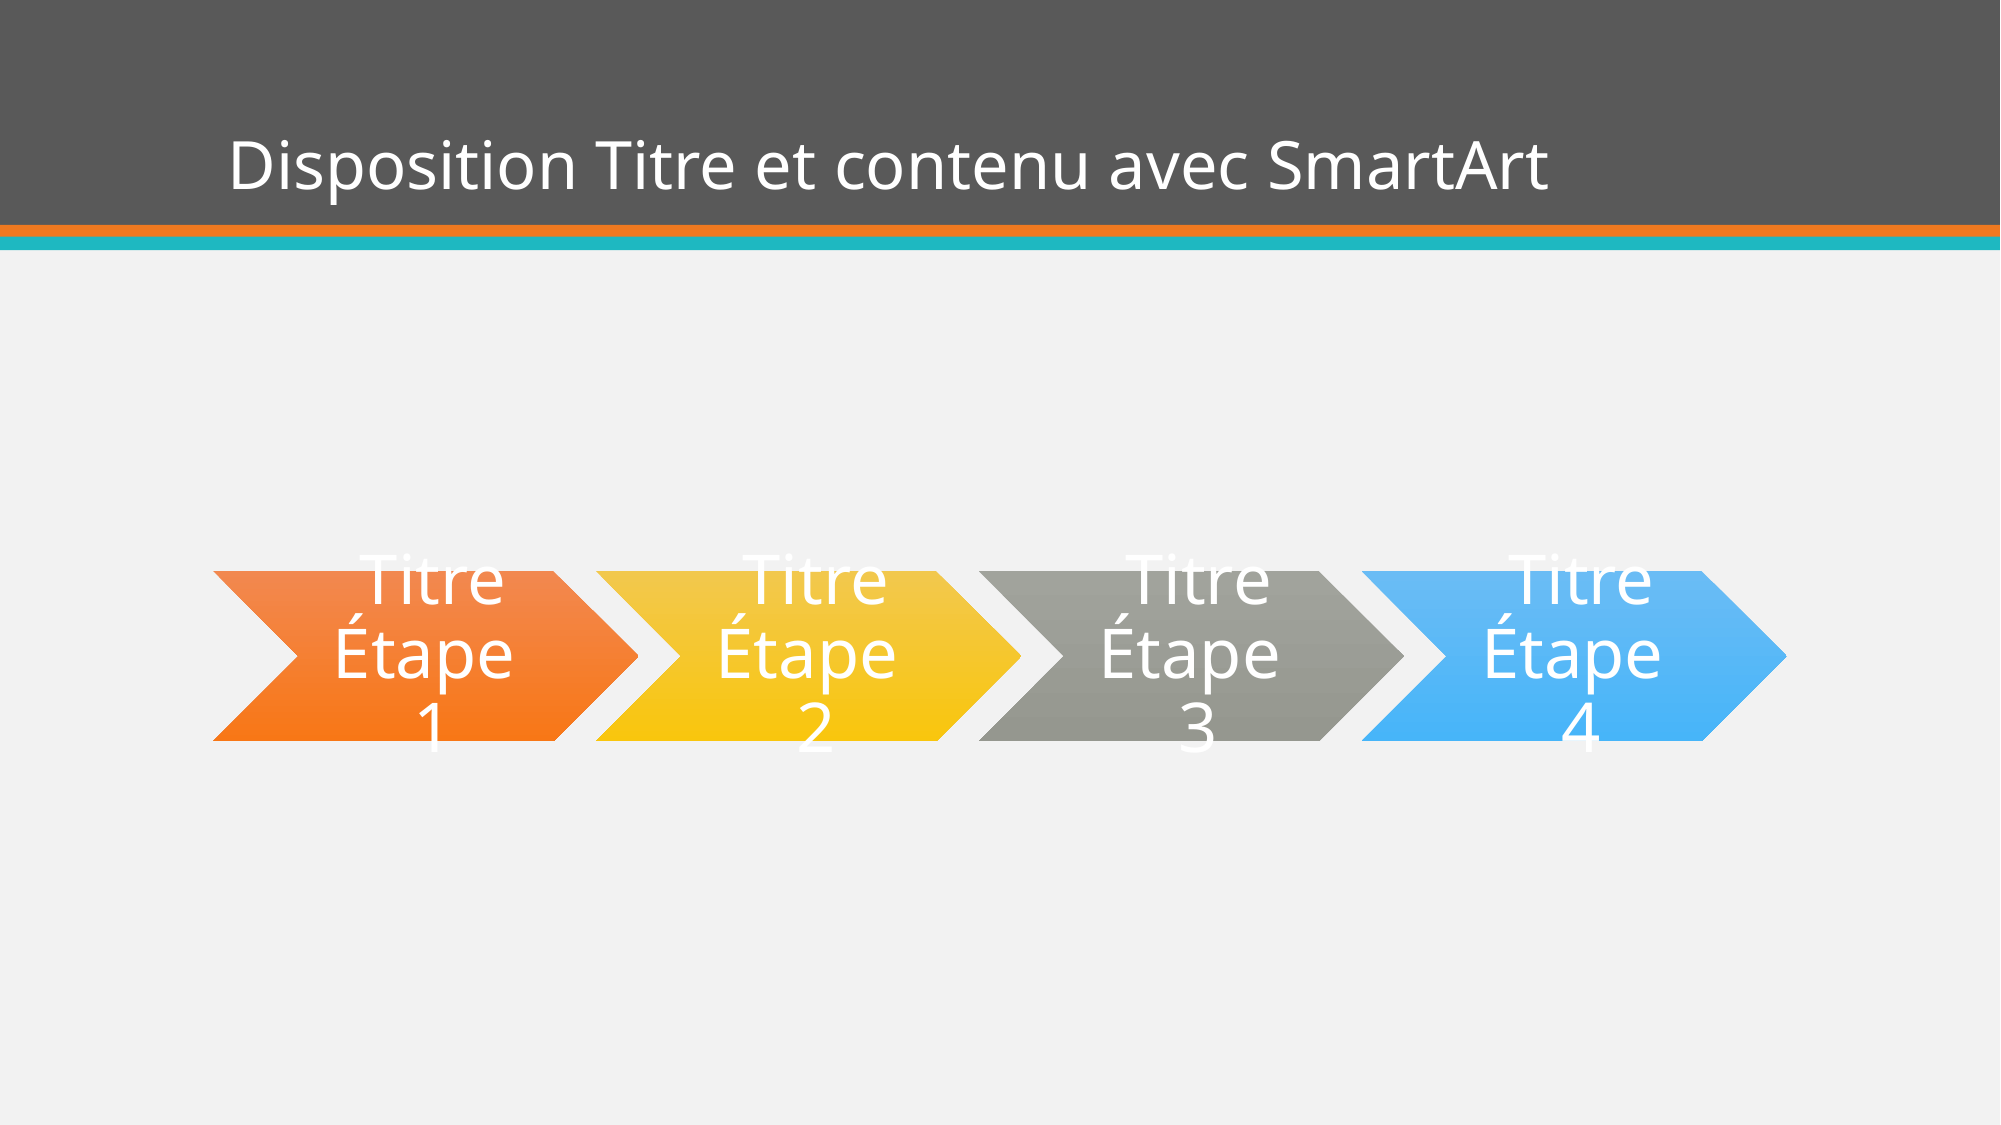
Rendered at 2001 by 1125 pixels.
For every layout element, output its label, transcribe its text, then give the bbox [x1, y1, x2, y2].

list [212, 299, 1788, 1013]
title Disposition Titre et contenu avec SmartArt [212, 41, 1788, 212]
